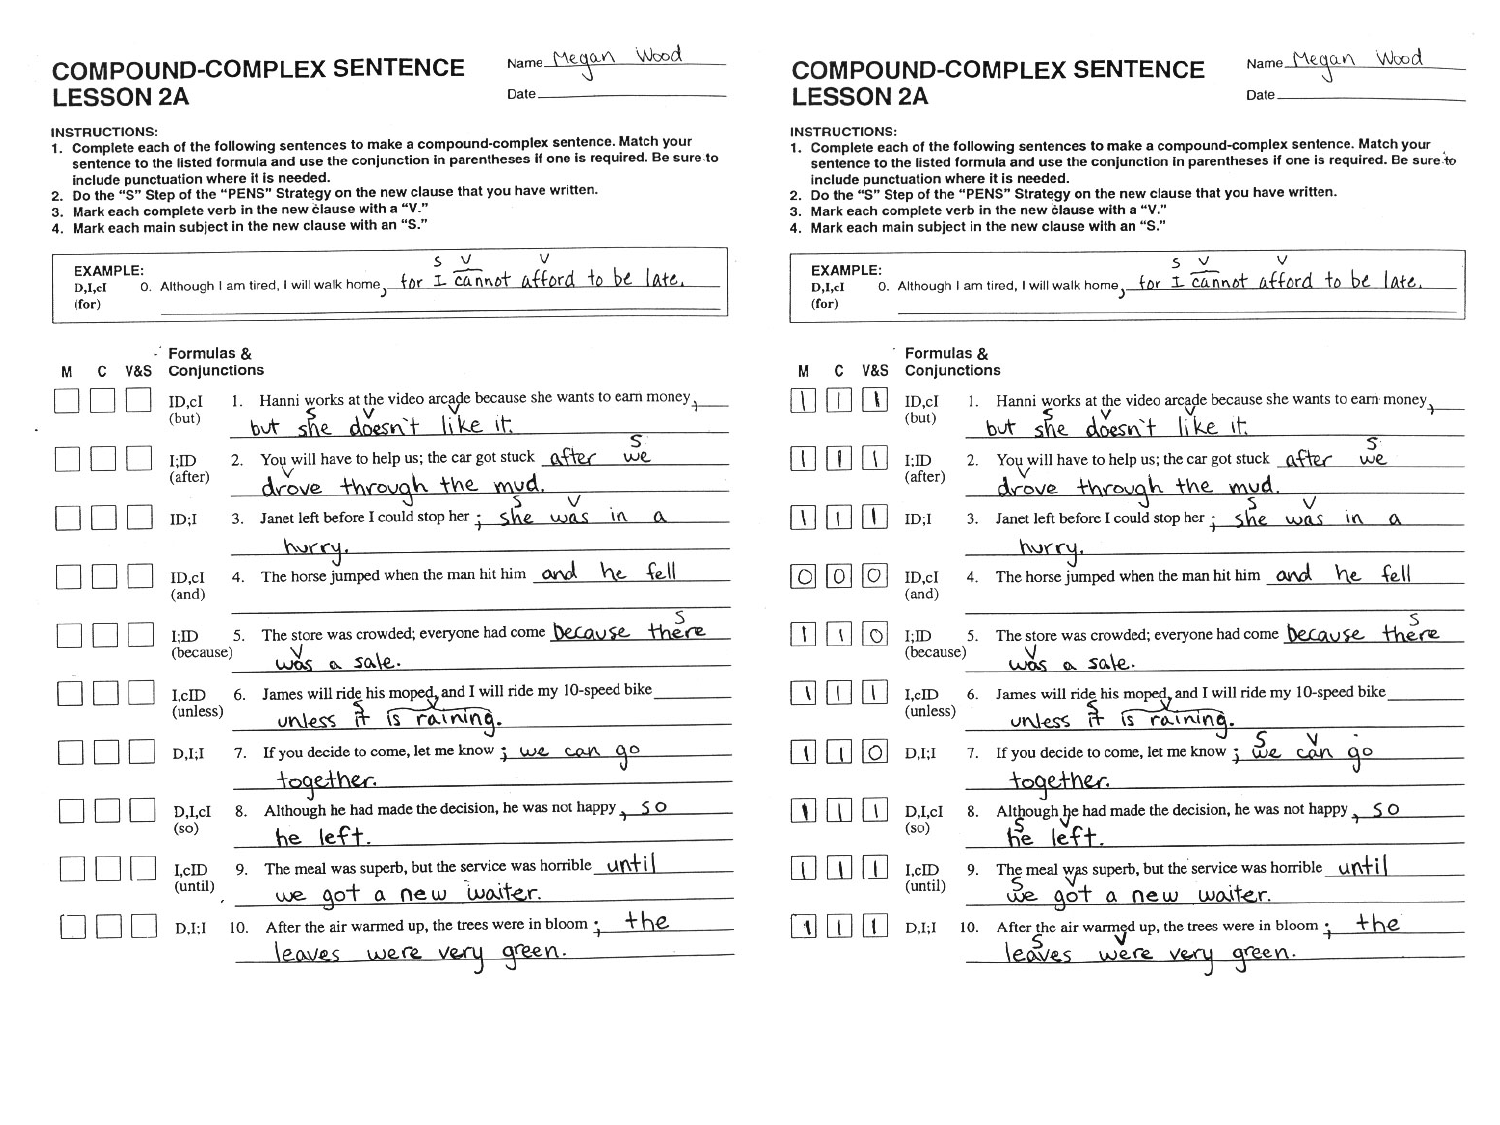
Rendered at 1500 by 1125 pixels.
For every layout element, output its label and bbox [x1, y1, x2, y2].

picture [25, 31, 748, 985]
picture [758, 31, 1480, 979]
